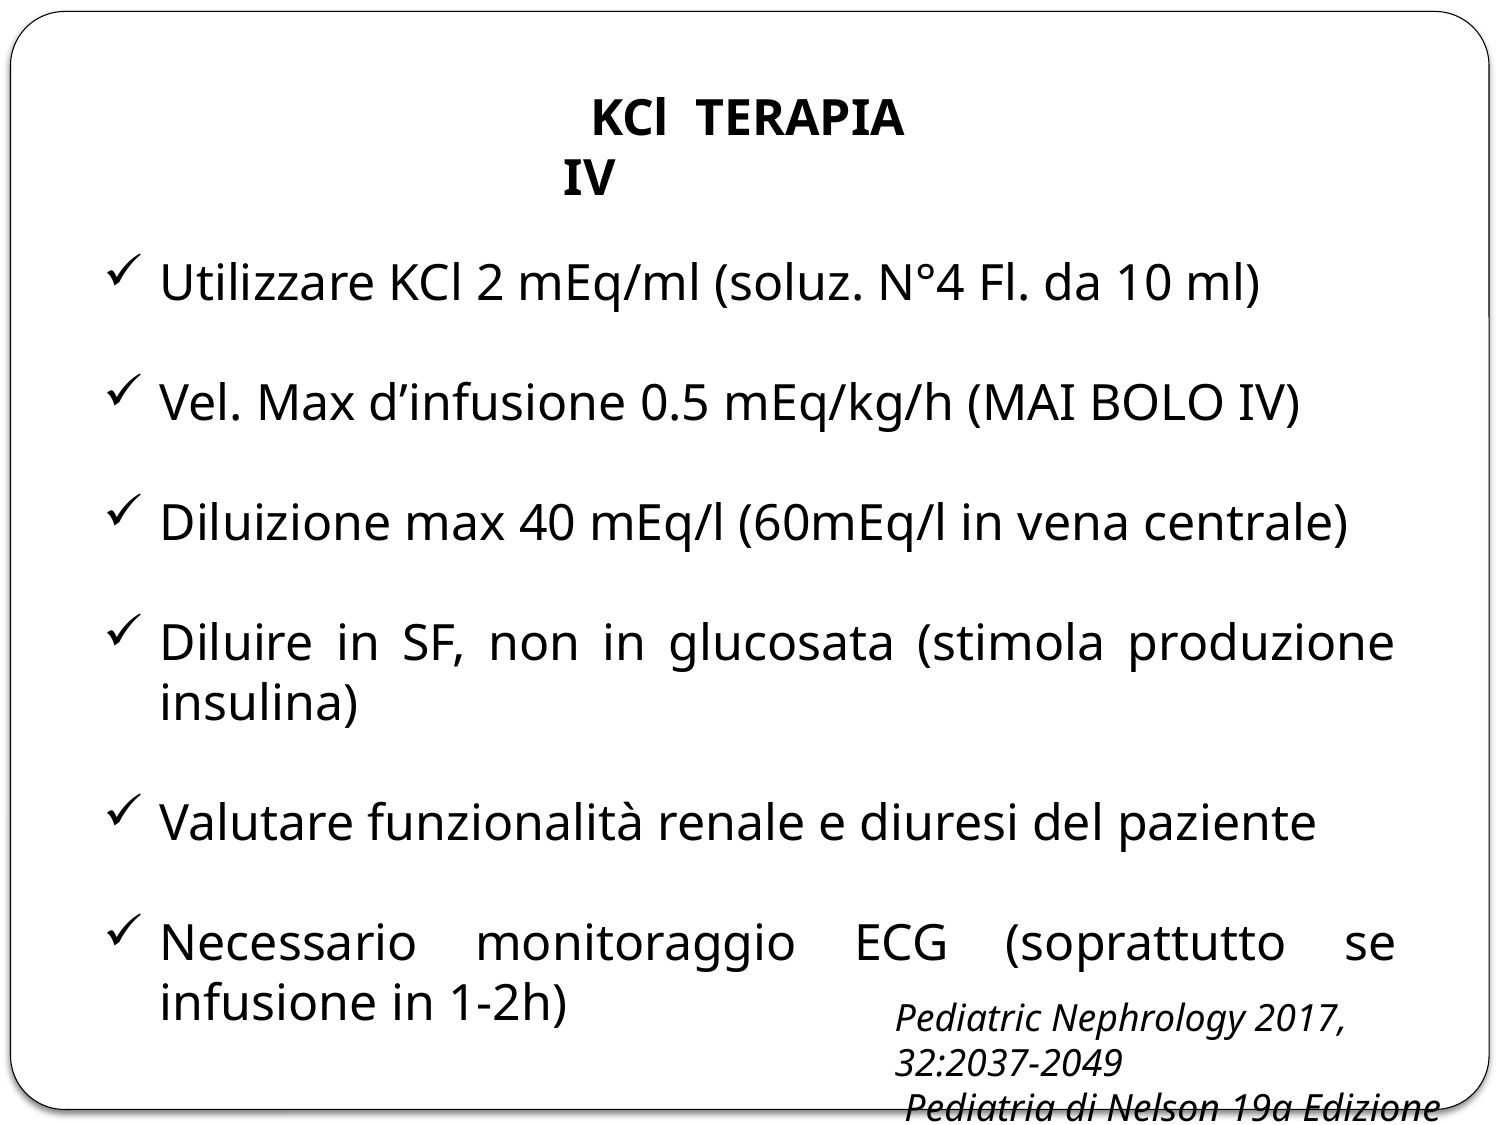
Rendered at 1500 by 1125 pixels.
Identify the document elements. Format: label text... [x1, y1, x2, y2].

text_box Utilizzare KCl 2 mEq/ml (soluz. N°4 Fl. da 10 ml) Vel. Max d’infusione 0.5 mEq/kg/h (MAI BOLO IV) Diluizione max 40 mEq/l (60mEq/l in vena centrale) Diluire in SF, non in glucosata (stimola produzione insulina) Valutare funzionalità renale e diuresi del paziente Necessario monitoraggio ECG (soprattutto se infusione in 1-2h) [88, 243, 1412, 1039]
text_box Pediatric Nephrology 2017, 32:2037-2049 Pediatria di Nelson 19a Edizione [879, 986, 1464, 1125]
text_box KCl TERAPIA IV [549, 78, 975, 214]
